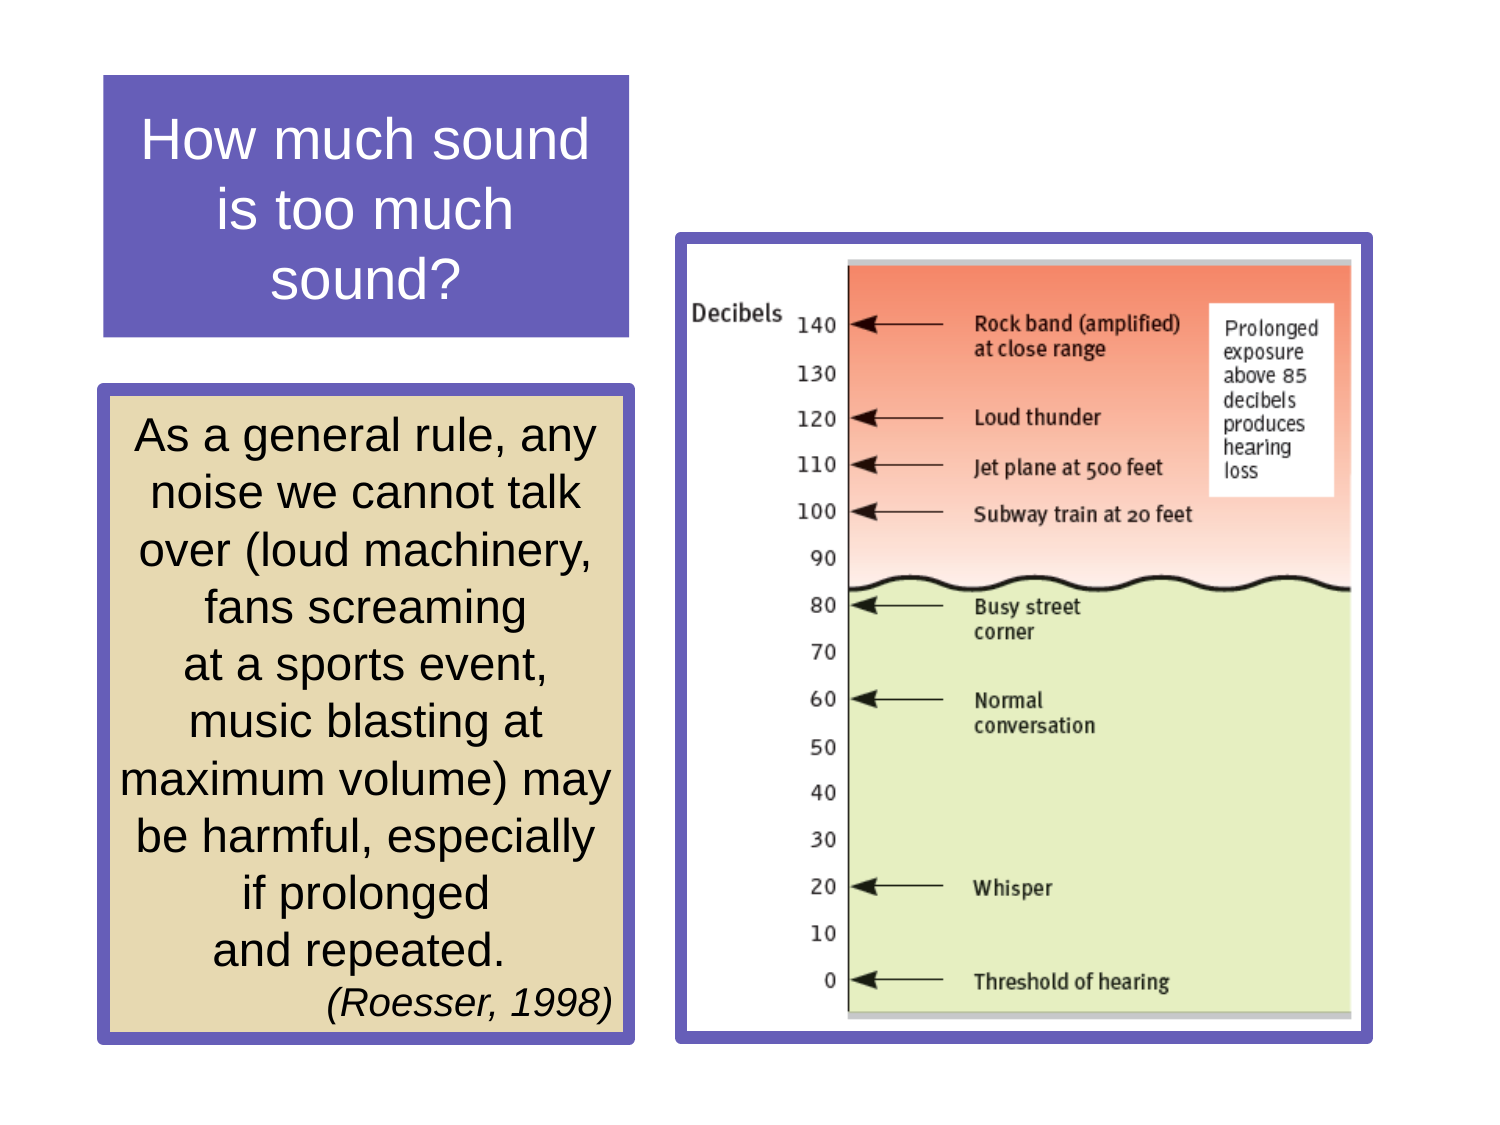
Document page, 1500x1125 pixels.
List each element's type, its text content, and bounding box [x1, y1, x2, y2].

list As a general rule, any noise we cannot talk over (loud machinery, fans screaming at a sports event, music blasting at maximum volume) may be harmful, especially if prolonged and repeated. (Roesser, 1998) [97, 383, 635, 1045]
title How much sound is too much sound? [103, 75, 630, 338]
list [687, 244, 1361, 1032]
